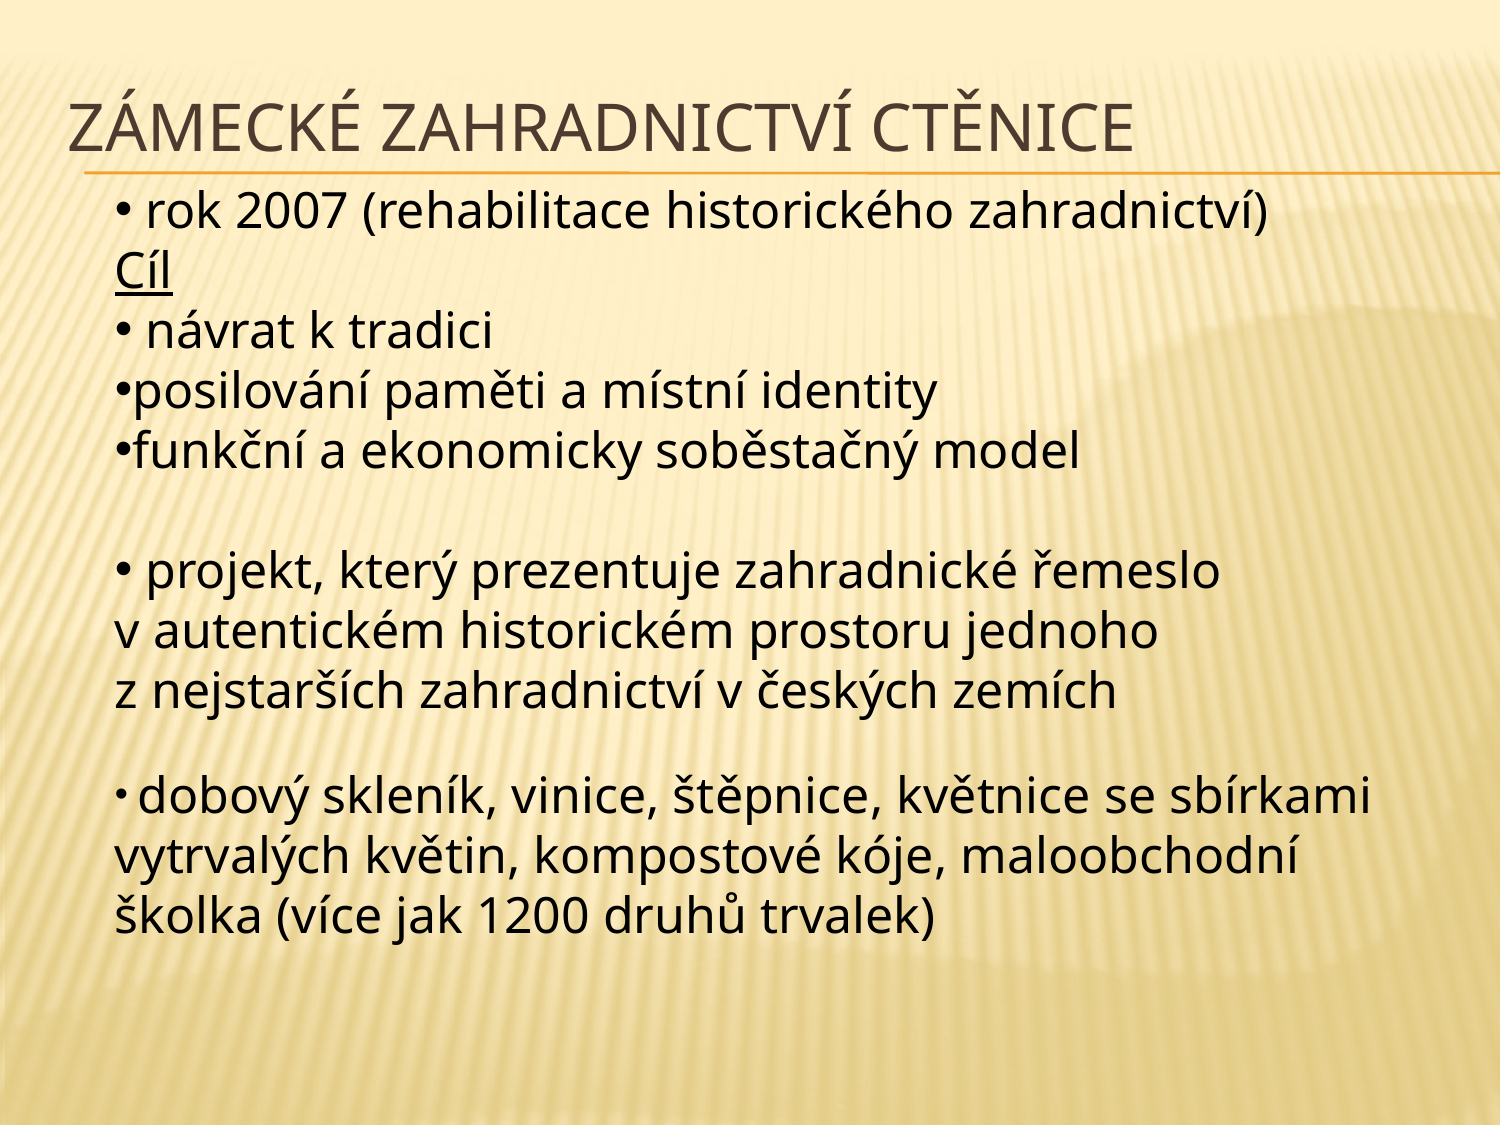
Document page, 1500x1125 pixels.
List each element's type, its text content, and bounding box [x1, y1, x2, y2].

list ZÁMECKÉ ZAHRADNICTVÍ CTĚNICE [53, 78, 1500, 173]
text_box rok 2007 (rehabilitace historického zahradnictví) Cíl návrat k tradici posilování paměti a místní identity funkční a ekonomicky soběstačný model projekt, který prezentuje zahradnické řemeslo v autentickém historickém prostoru jednoho z nejstarších zahradnictví v českých zemích dobový skleník, vinice, štěpnice, květnice se sbírkami vytrvalých květin, kompostové kóje, maloobchodní školka (více jak 1200 druhů trvalek) [100, 170, 1400, 996]
